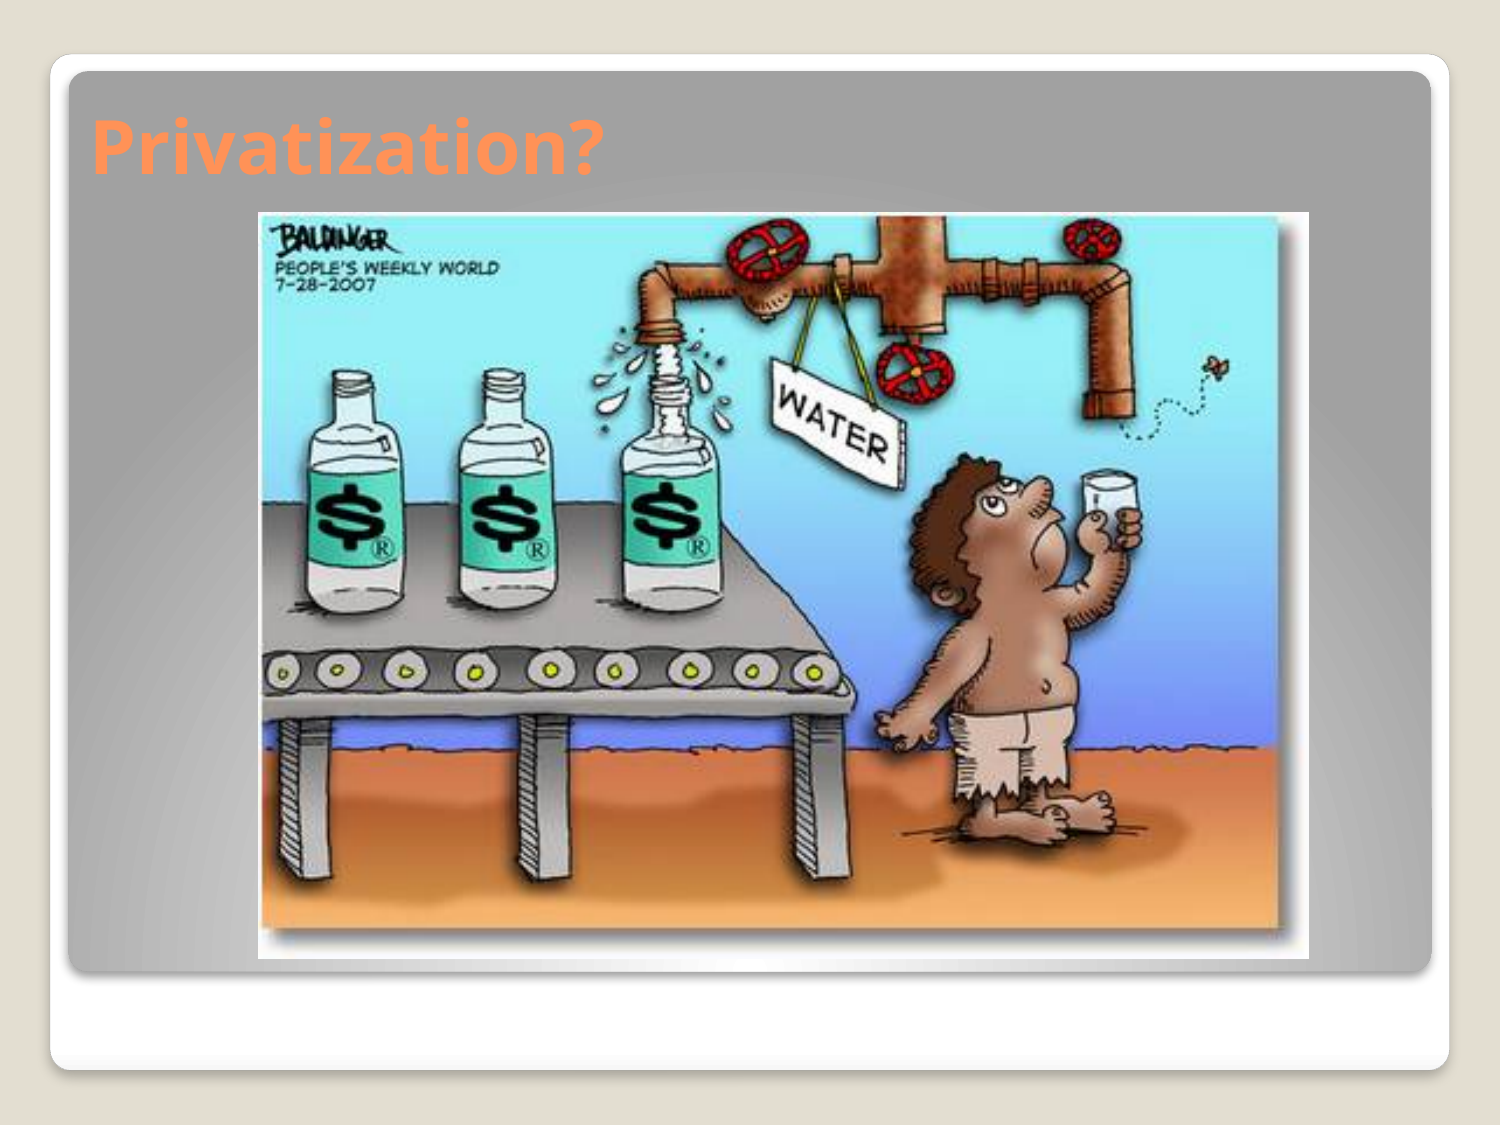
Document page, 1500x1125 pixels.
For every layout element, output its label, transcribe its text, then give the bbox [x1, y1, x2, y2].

title Privatization? [75, 24, 1418, 198]
picture [258, 212, 1309, 960]
